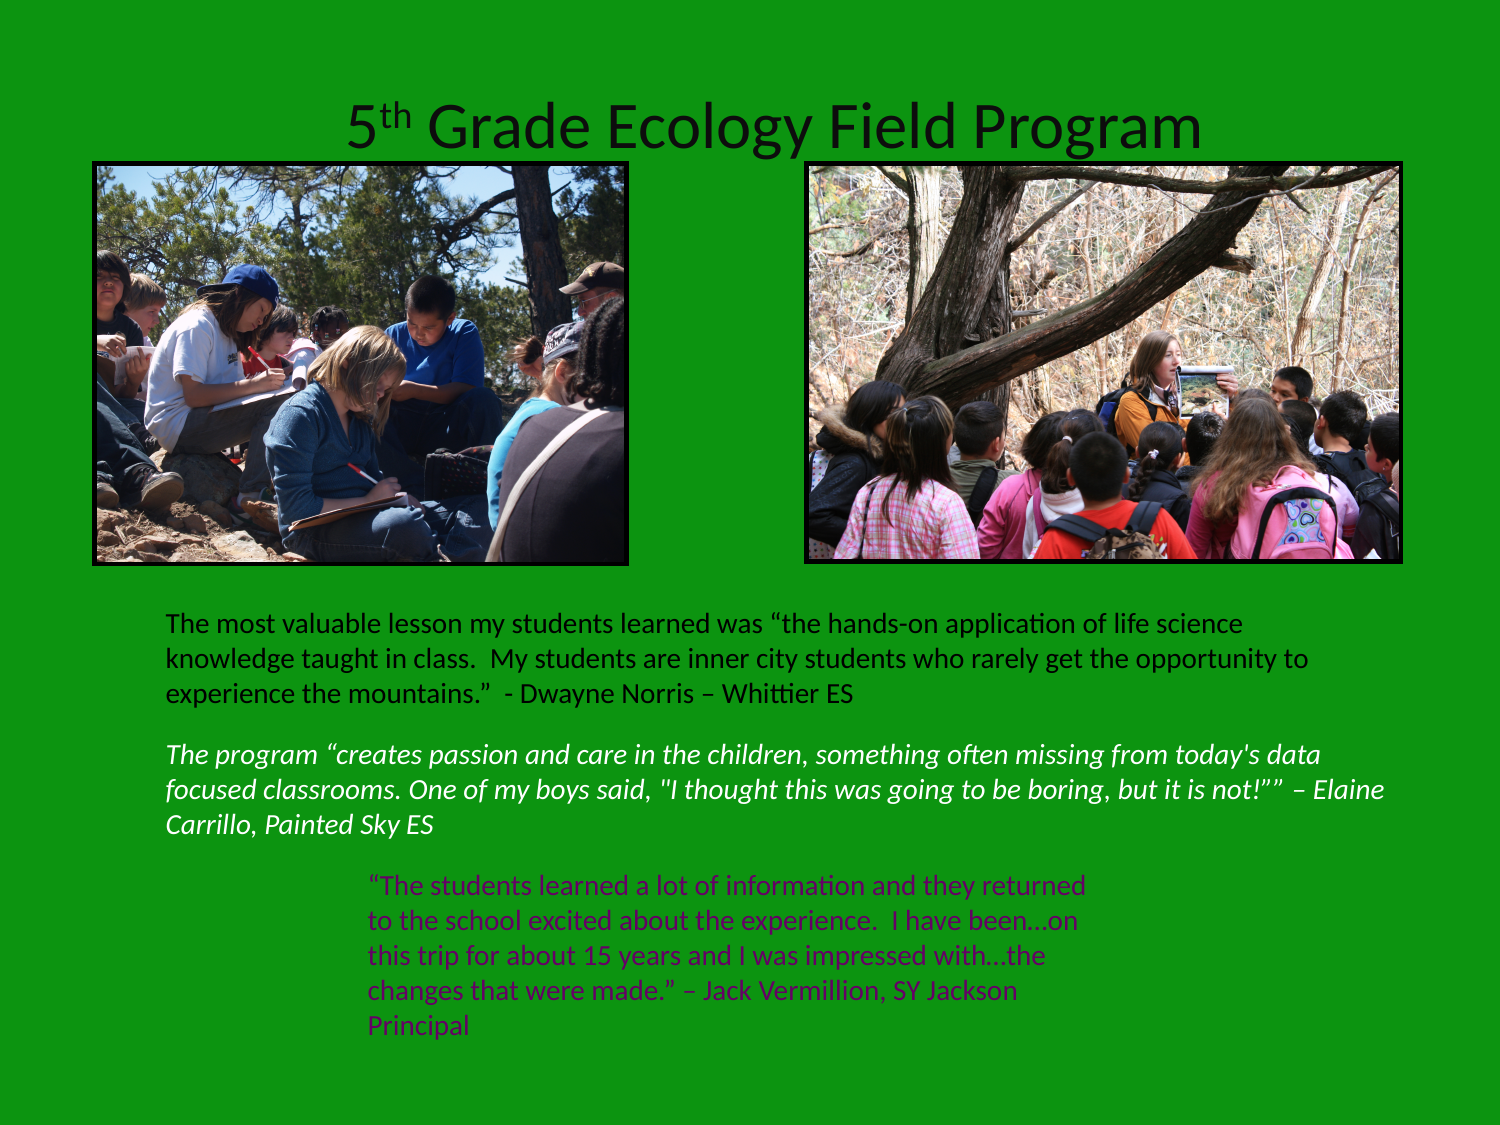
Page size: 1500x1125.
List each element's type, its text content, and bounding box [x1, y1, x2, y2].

picture [96, 165, 625, 562]
text_box The program “creates passion and care in the children, something often missing from today's data focused classrooms. One of my boys said, "I thought this was going to be boring, but it is not!”” – Elaine Carrillo, Painted Sky ES [150, 728, 1417, 893]
text_box “The students learned a lot of information and they returned to the school excited about the experience. I have been…on this trip for about 15 years and I was impressed with…the changes that were made.” – Jack Vermillion, SY Jackson Principal [352, 858, 1126, 1084]
text_box The most valuable lesson my students learned was “the hands-on application of life science knowledge taught in class. My students are inner city students who rarely get the opportunity to experience the mountains.” - Dwayne Norris – Whittier ES [150, 597, 1363, 717]
picture [808, 165, 1399, 560]
subtitle 5th Grade Ecology Field Program [150, 74, 1399, 205]
